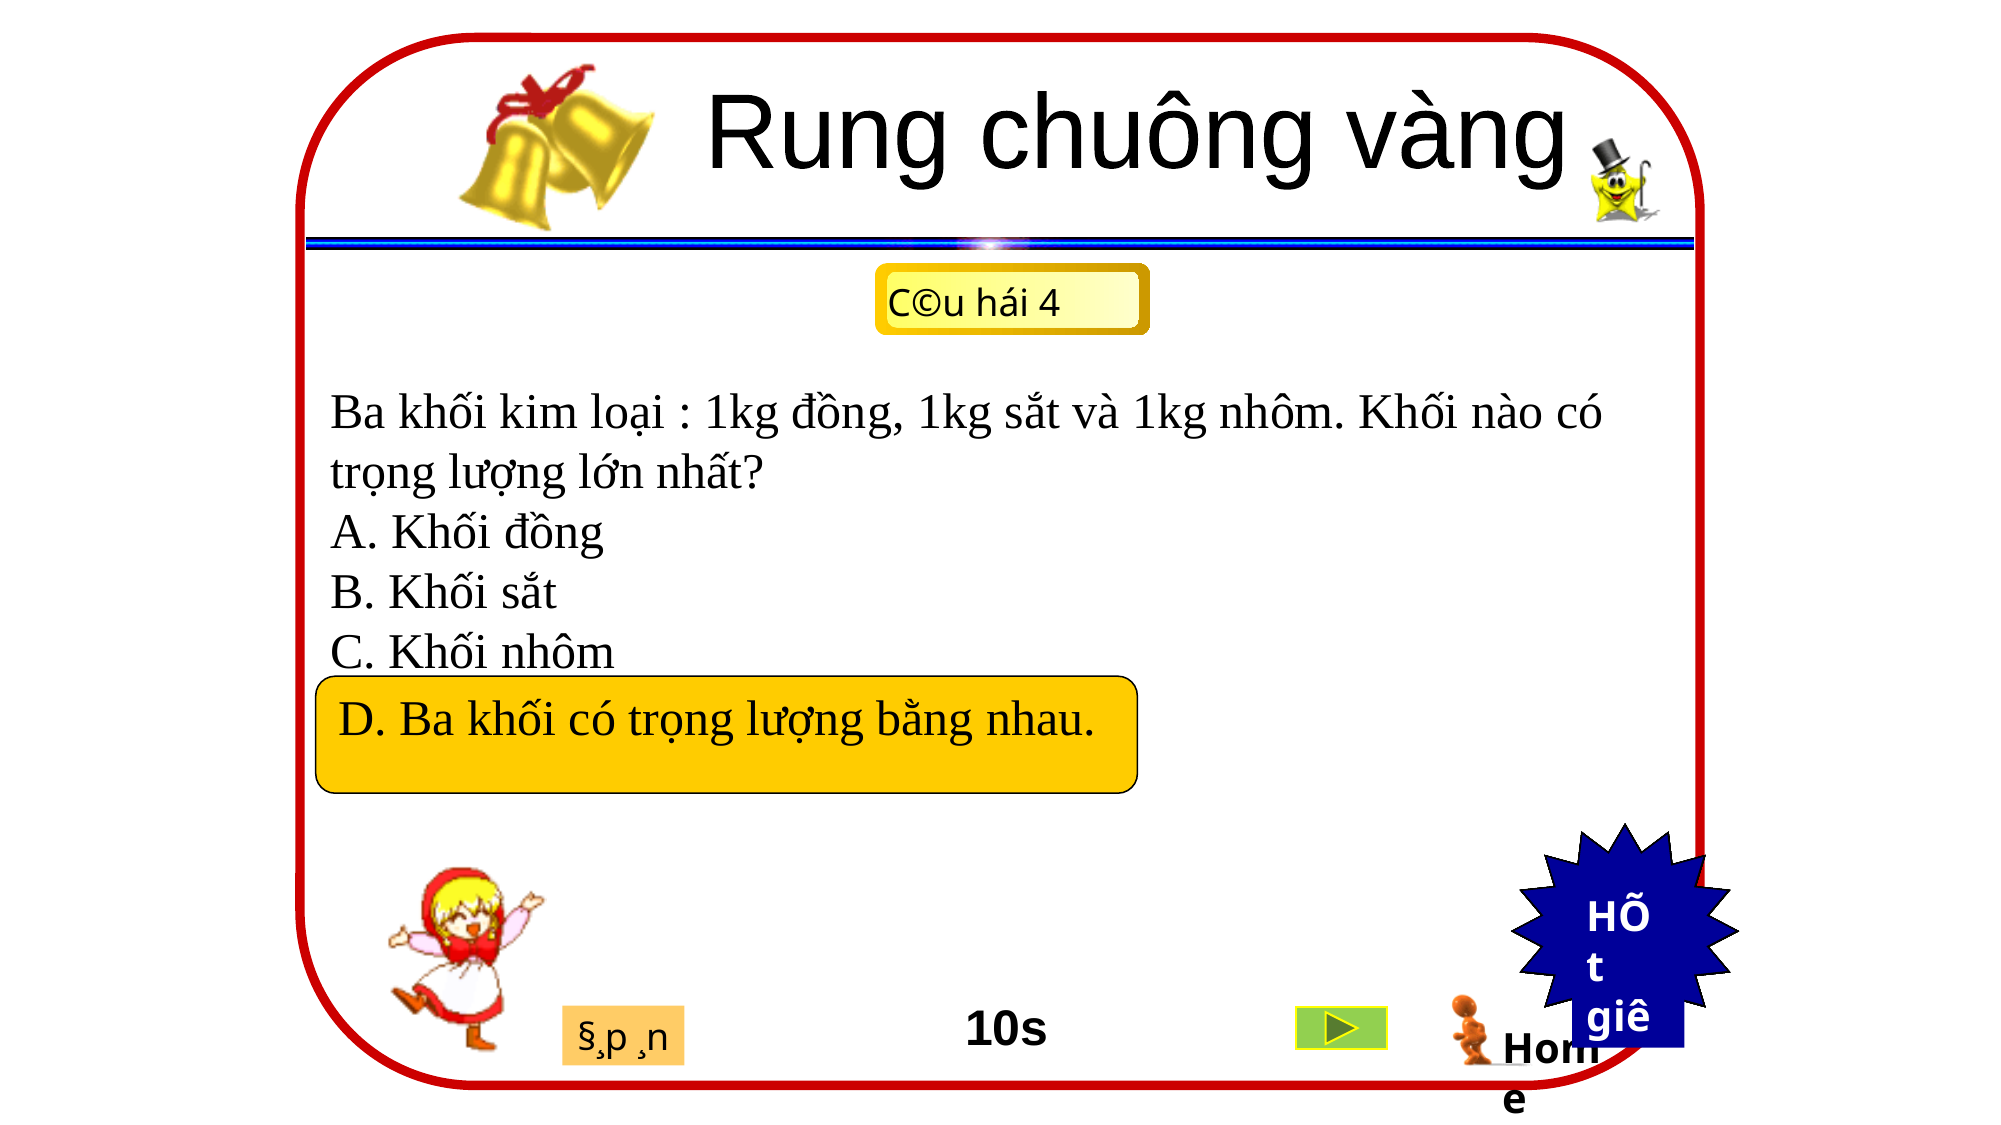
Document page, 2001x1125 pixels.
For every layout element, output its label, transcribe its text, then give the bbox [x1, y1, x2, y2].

picture [387, 866, 547, 1055]
text_box §¸p ¸n [562, 1005, 685, 1066]
text_box [299, 37, 1701, 1086]
text_box C©u hái 4 [872, 271, 1138, 331]
text_box 10s [950, 988, 1064, 1064]
text_box D. Ba khối có trọng lượng bằng nhau. [323, 677, 1629, 753]
text_box Ba khối kim loại : 1kg đồng, 1kg sắt và 1kg nhôm. Khối nào có trọng lượng lớn nhất? A. Khối đồng B. Khối sắt C. Khối nhôm [315, 371, 1629, 687]
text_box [1512, 824, 1738, 1038]
picture [1574, 137, 1663, 225]
text_box [875, 263, 1151, 336]
text_box [1295, 1006, 1388, 1050]
text_box [315, 680, 1138, 794]
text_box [1424, 987, 1617, 1080]
picture [306, 52, 1694, 263]
